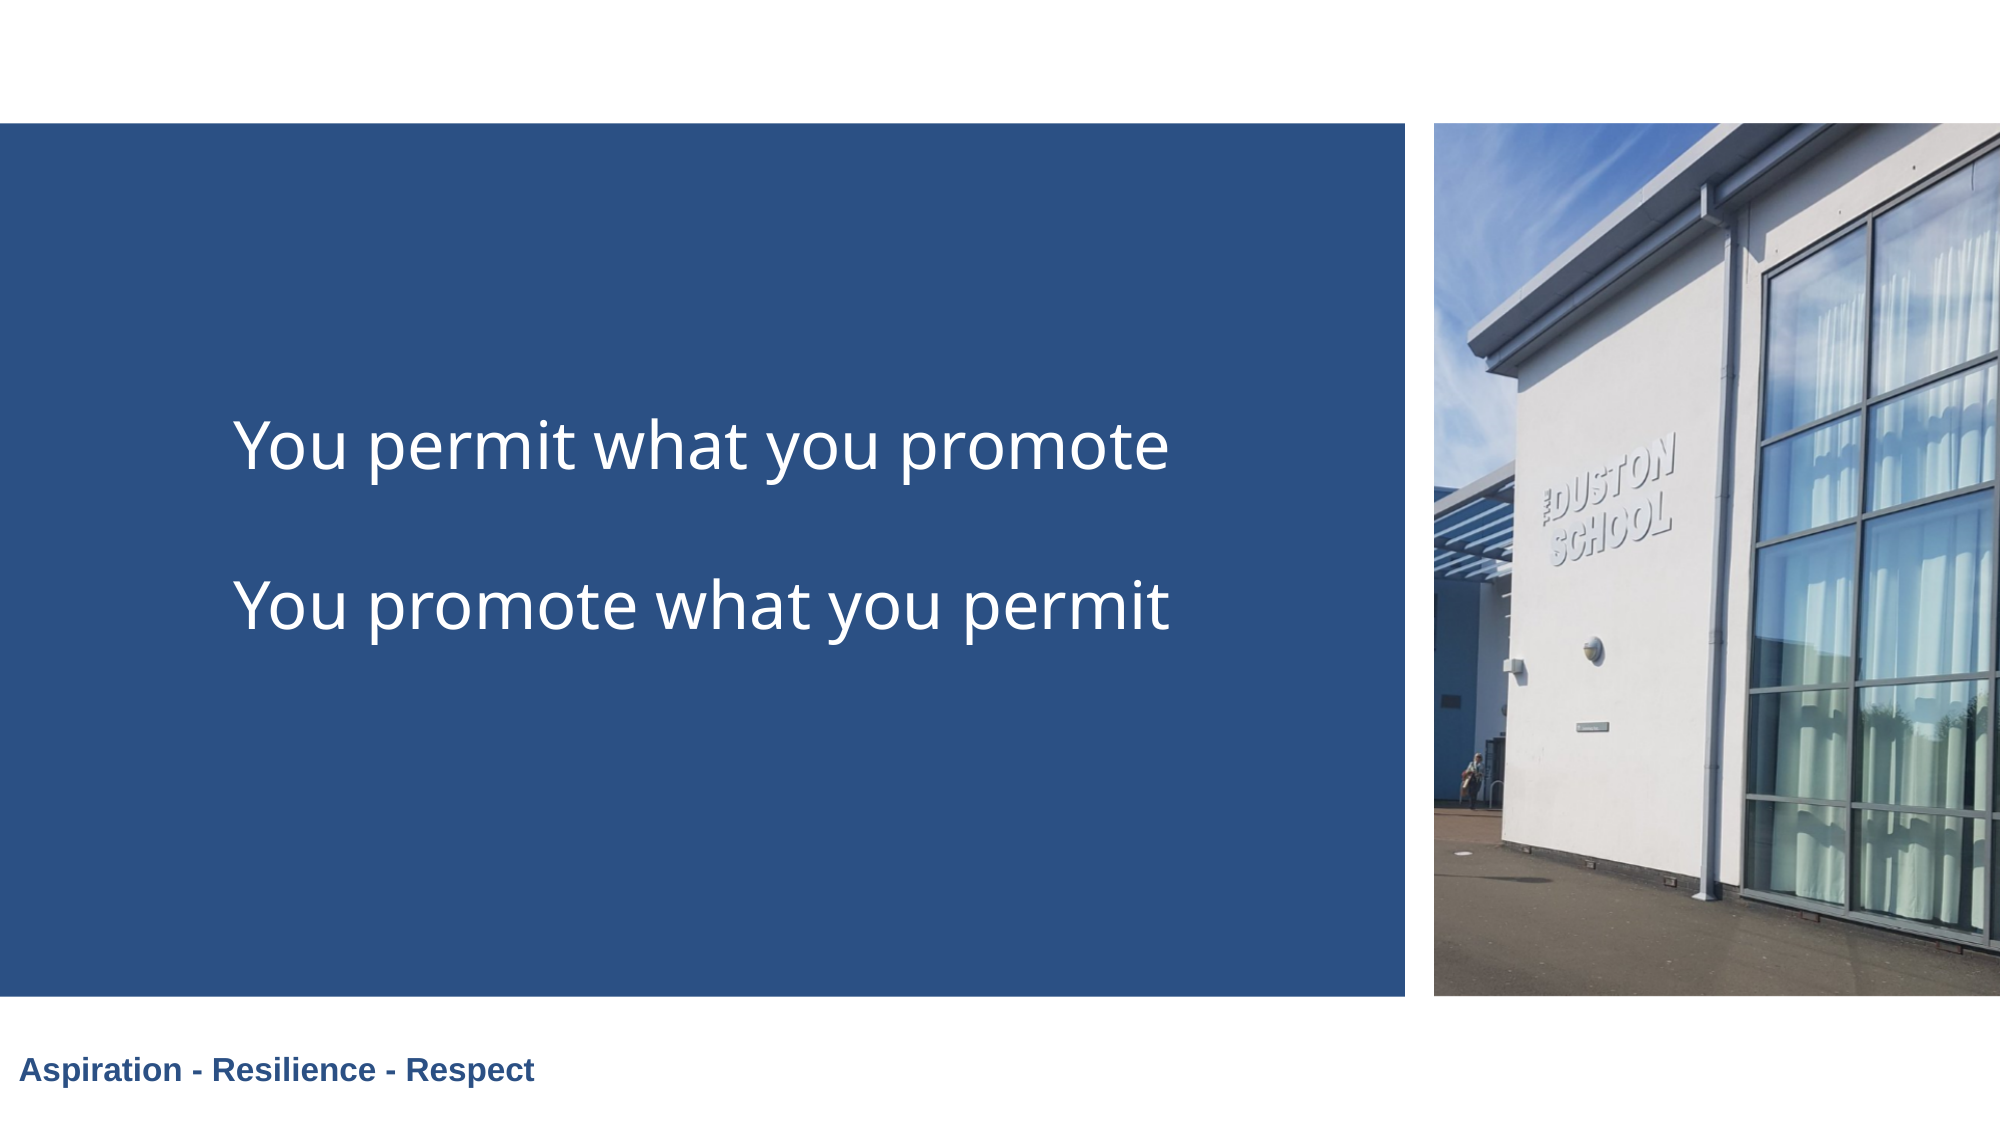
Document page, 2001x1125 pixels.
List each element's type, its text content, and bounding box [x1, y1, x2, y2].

picture [1433, 123, 2000, 997]
text_box You permit what you promote You promote what you permit [189, 395, 1216, 651]
text_box [0, 122, 1406, 998]
text_box Aspiration - Resilience - Respect [3, 1040, 551, 1096]
